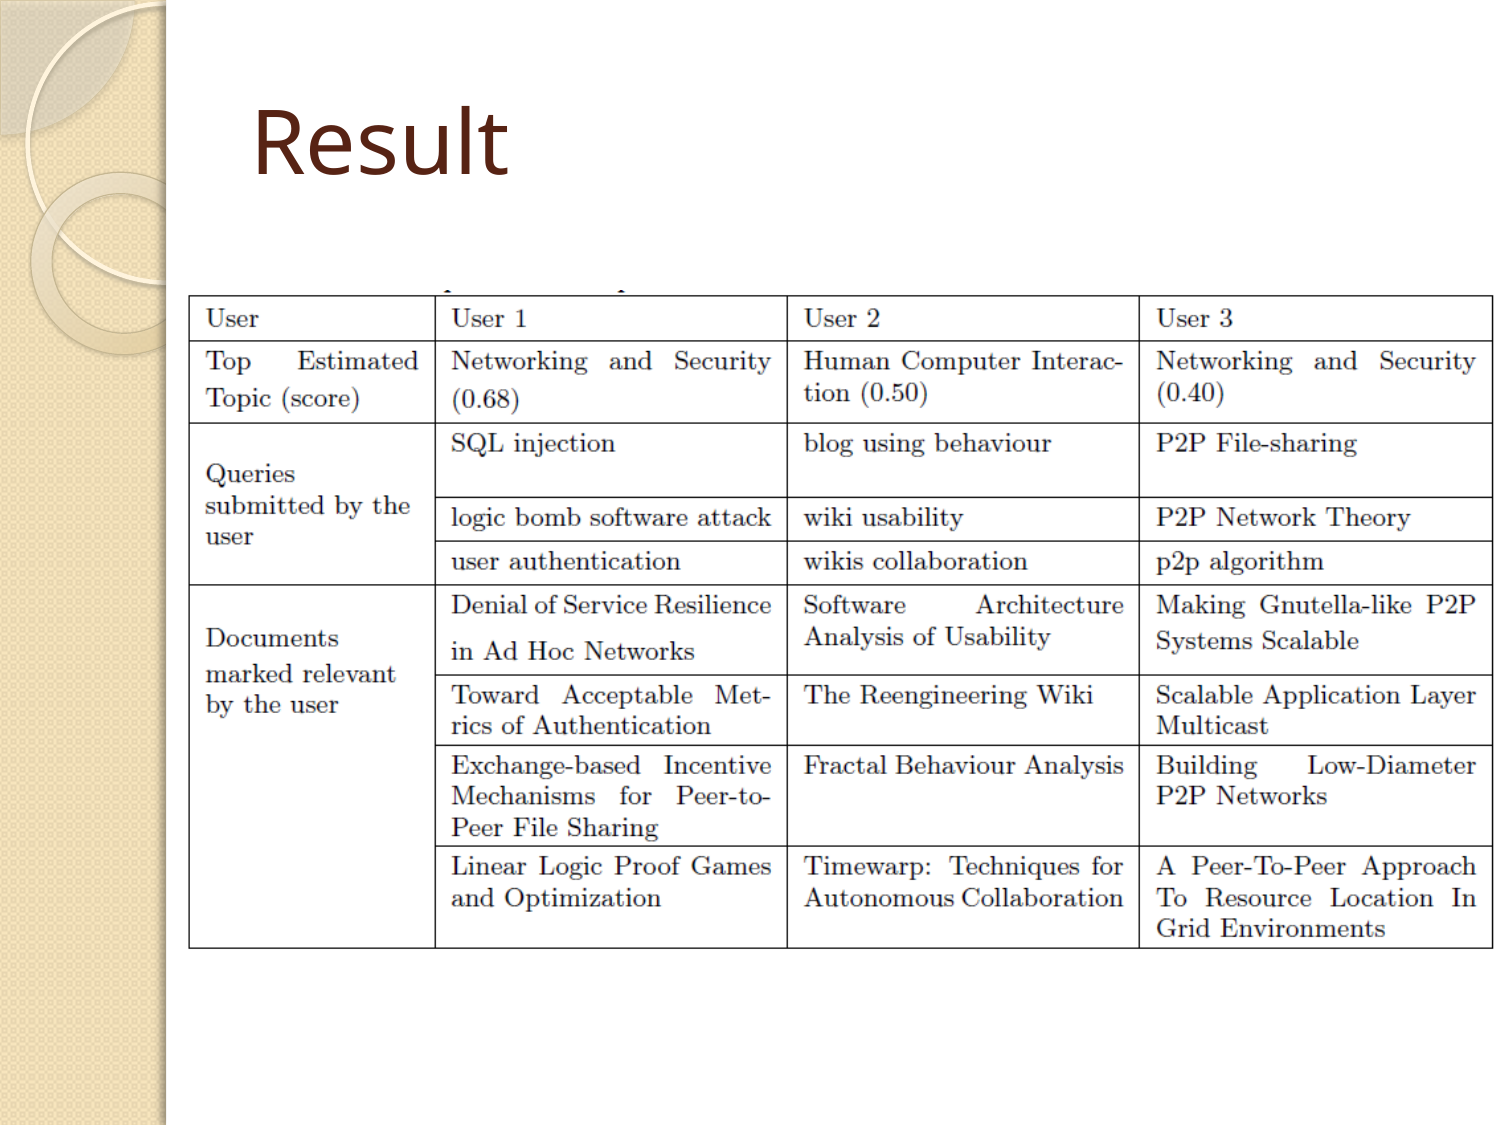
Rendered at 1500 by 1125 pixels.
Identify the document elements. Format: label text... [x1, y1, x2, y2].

title Result [235, 45, 1466, 233]
picture [185, 290, 1500, 953]
